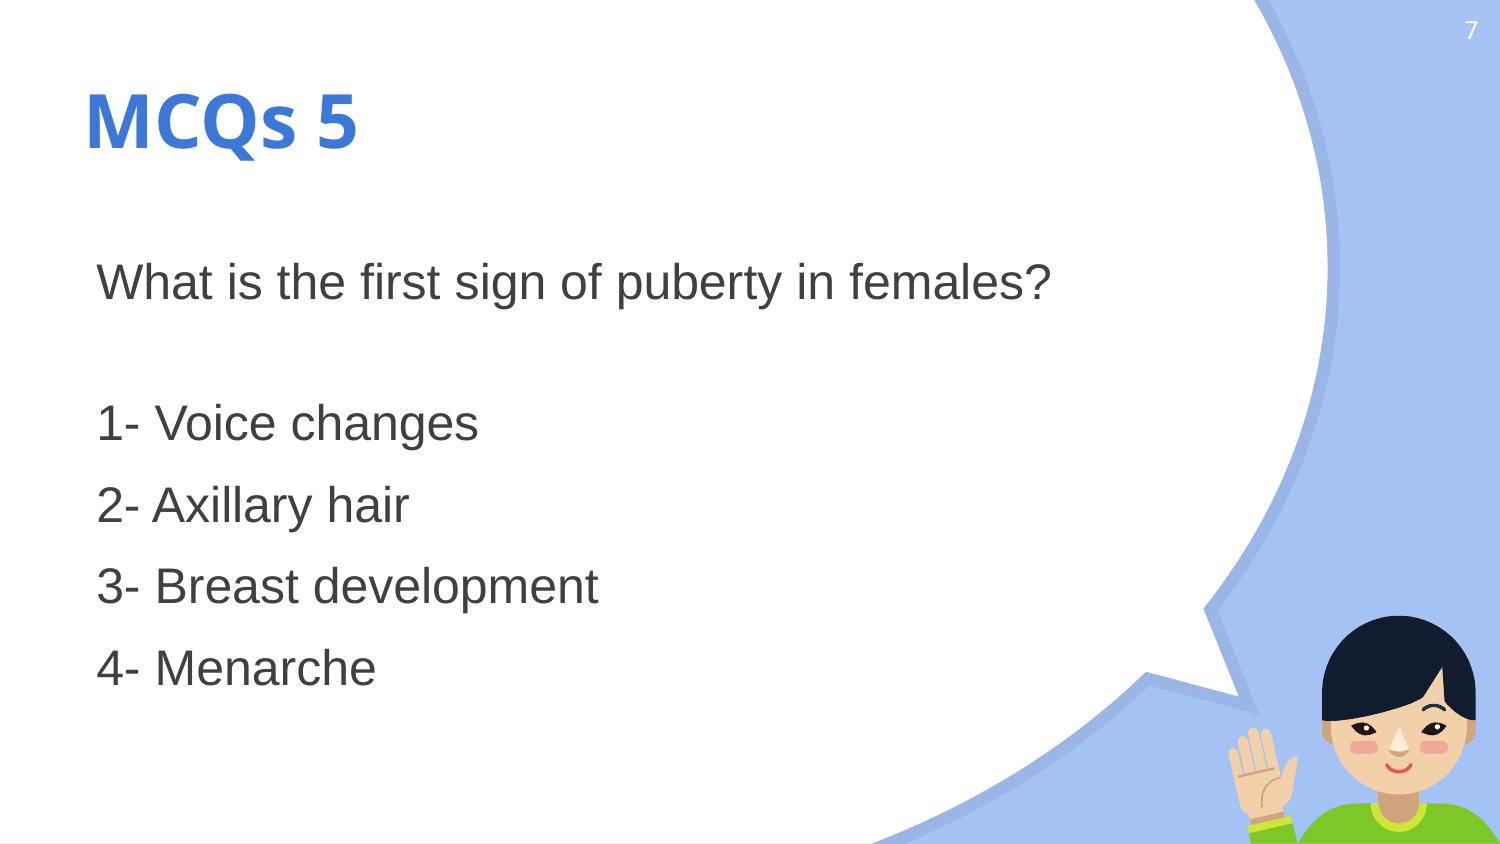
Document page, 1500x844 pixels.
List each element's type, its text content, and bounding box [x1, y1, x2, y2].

list What is the first sign of puberty in females? 1- Voice changes 2- Axillary hair 3- Breast development 4- Menarche [81, 225, 1209, 719]
slide_number 7 [1403, 0, 1494, 65]
title MCQs 5 [68, 56, 1048, 179]
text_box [1228, 615, 1500, 844]
